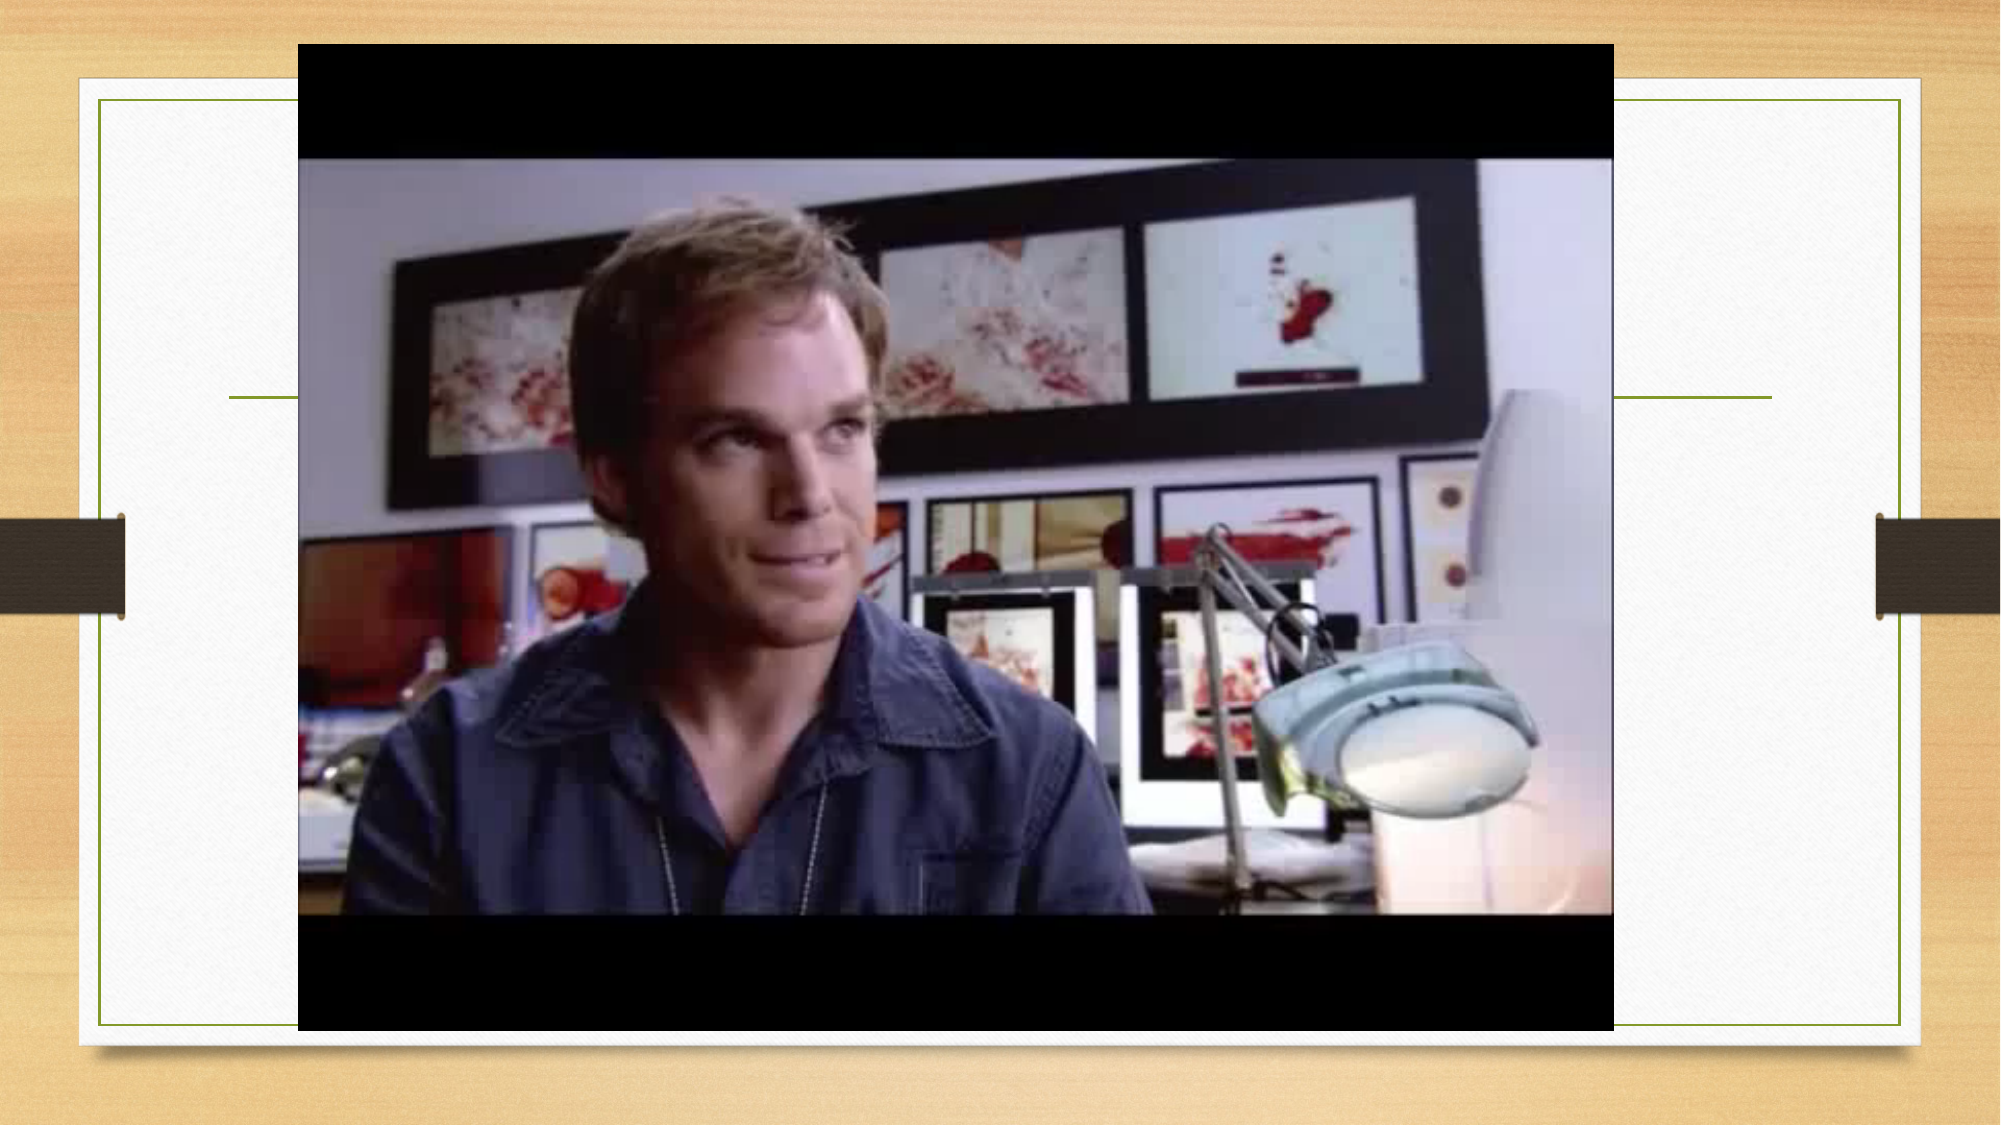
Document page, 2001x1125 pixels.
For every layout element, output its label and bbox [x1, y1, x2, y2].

list [297, 43, 1615, 1032]
picture [0, 0, 2001, 1125]
